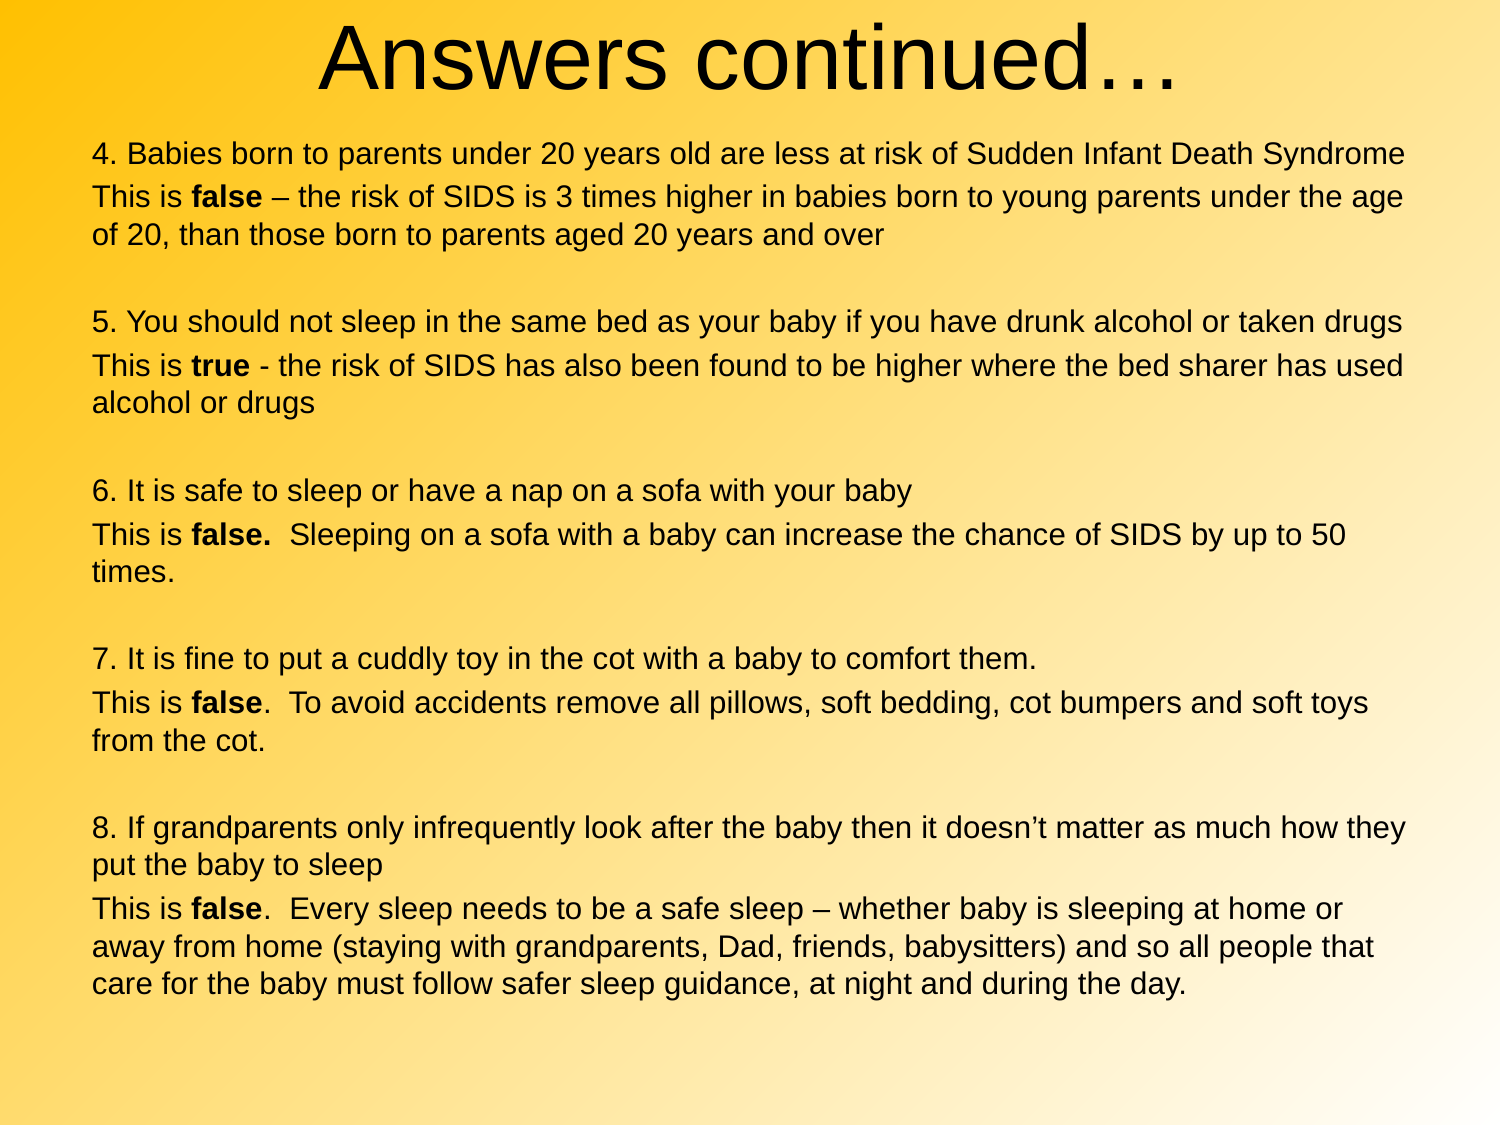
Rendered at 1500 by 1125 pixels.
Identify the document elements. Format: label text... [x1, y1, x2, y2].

list 4. Babies born to parents under 20 years old are less at risk of Sudden Infant Death Syndrome This is false – the risk of SIDS is 3 times higher in babies born to young parents under the age of 20, than those born to parents aged 20 years and over 5. You should not sleep in the same bed as your baby if you have drunk alcohol or taken drugs This is true - the risk of SIDS has also been found to be higher where the bed sharer has used alcohol or drugs 6. It is safe to sleep or have a nap on a sofa with your baby This is false. Sleeping on a sofa with a baby can increase the chance of SIDS by up to 50 times. 7. It is fine to put a cuddly toy in the cot with a baby to comfort them. This is false. To avoid accidents remove all pillows, soft bedding, cot bumpers and soft toys from the cot. 8. If grandparents only infrequently look after the baby then it doesn’t matter as much how they put the baby to sleep This is false. Every sleep needs to be a safe sleep – whether baby is sleeping at home or away from home (staying with grandparents, Dad, friends, babysitters) and so all people that care for the baby must follow safer sleep guidance, at night and during the day. [76, 125, 1427, 1094]
title Answers continued… [76, 0, 1427, 107]
